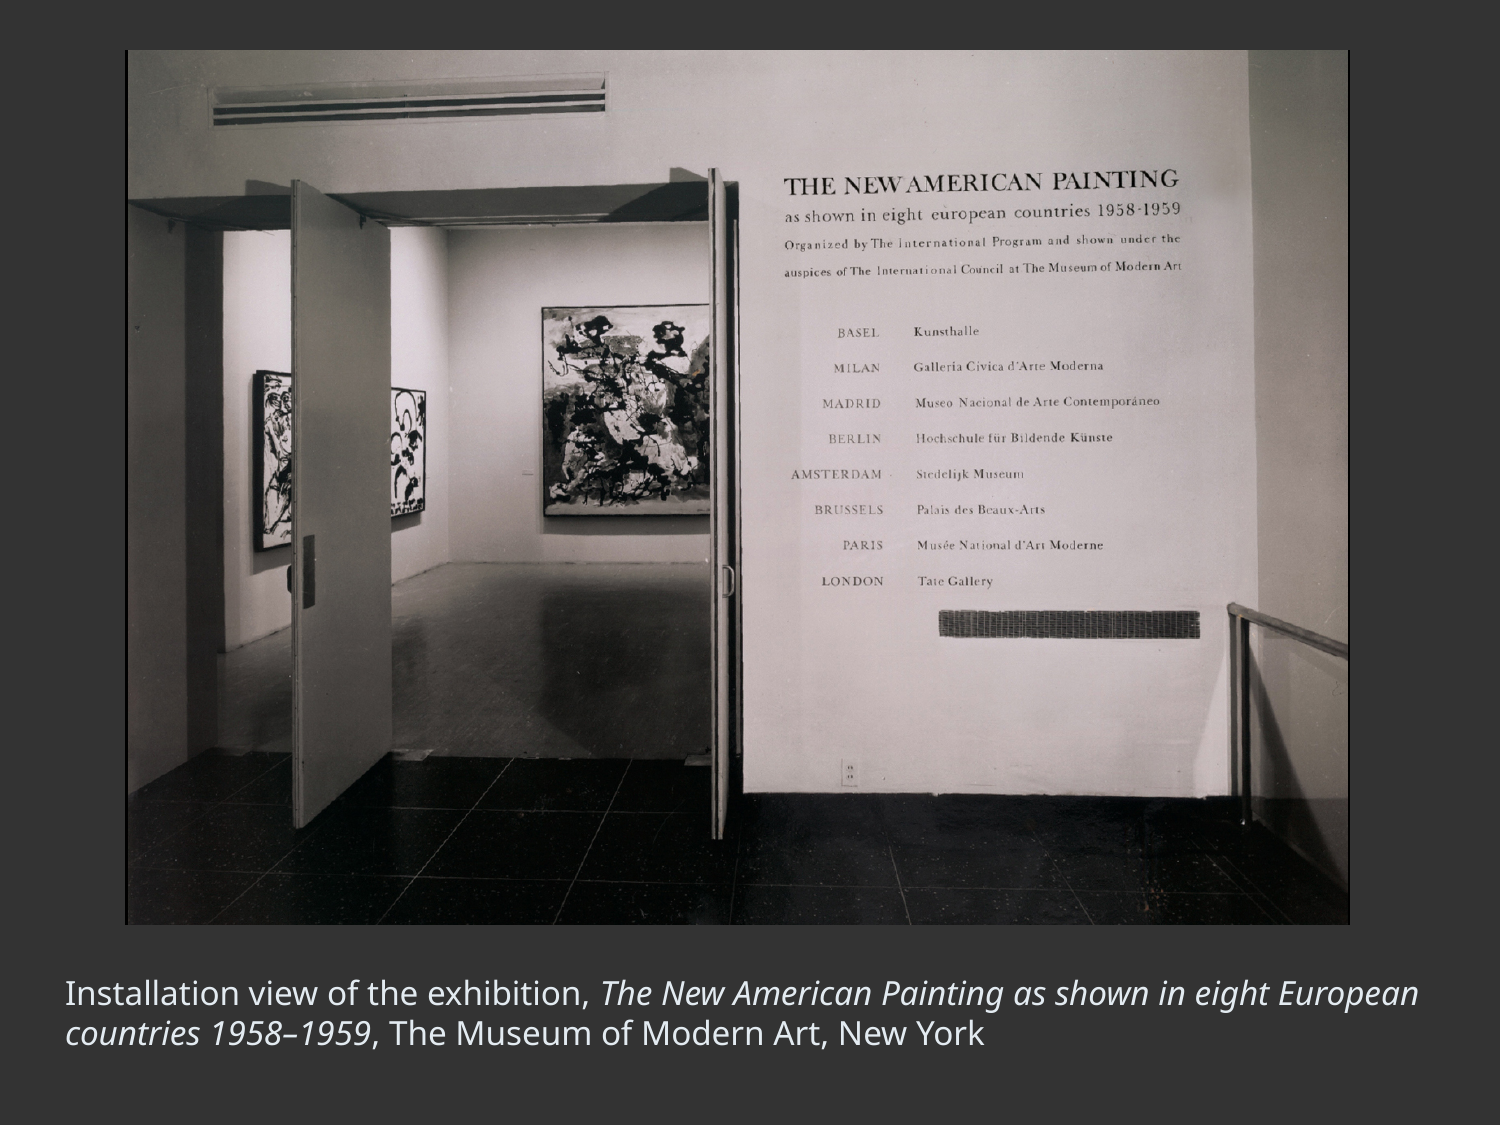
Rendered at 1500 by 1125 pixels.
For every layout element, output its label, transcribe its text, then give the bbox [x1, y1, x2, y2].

title Installation view of the exhibition, The New American Painting as shown in eight European countries 1958–1959, The Museum of Modern Art, New York [49, 937, 1438, 1088]
picture [124, 49, 1351, 926]
